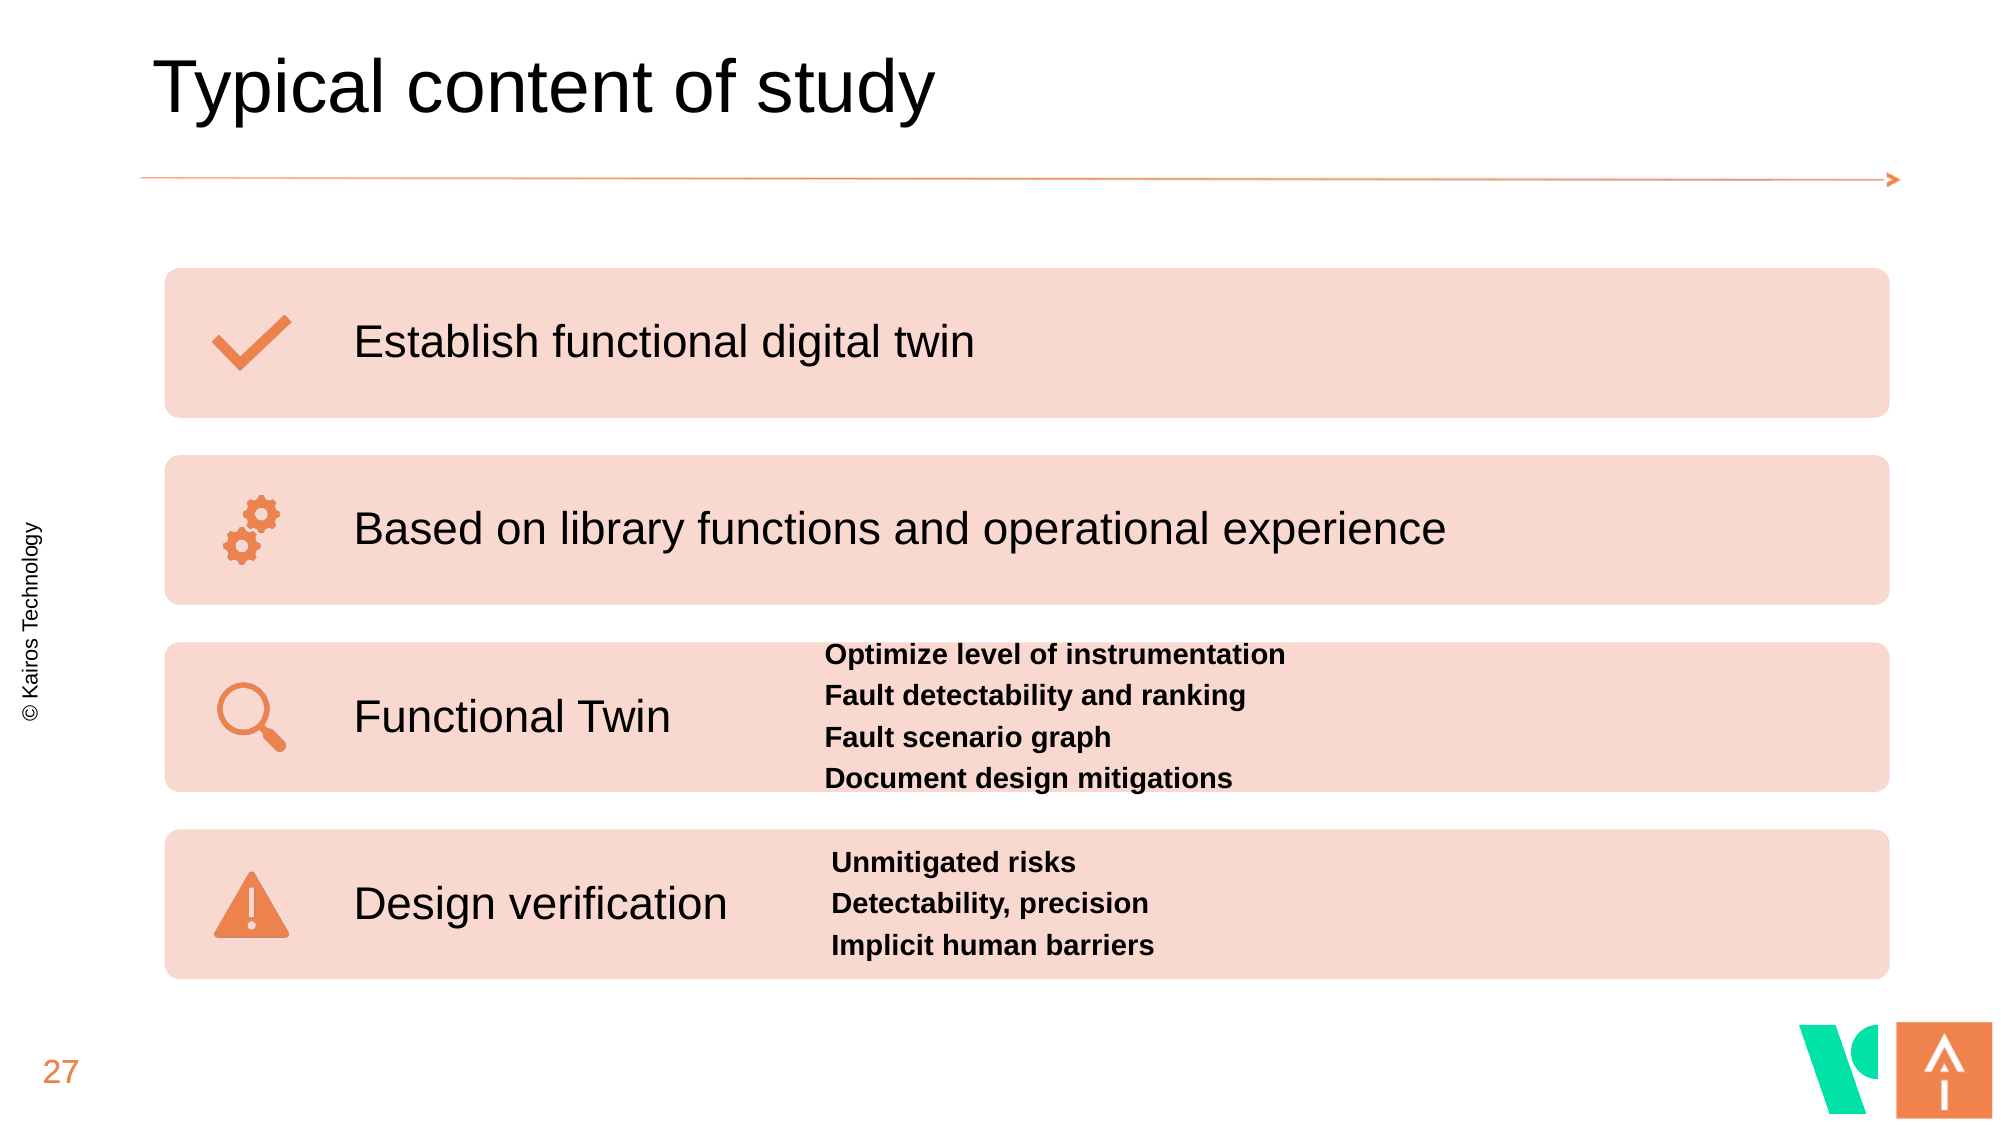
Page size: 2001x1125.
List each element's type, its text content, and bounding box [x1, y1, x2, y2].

picture [135, 172, 1906, 187]
picture [210, 488, 293, 572]
picture [210, 301, 293, 384]
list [317, 266, 2000, 981]
title Typical content of study [137, 1, 1863, 176]
picture [210, 863, 293, 946]
slide_number 27 [27, 1040, 104, 1101]
picture [210, 675, 293, 759]
picture [1776, 1007, 1993, 1125]
